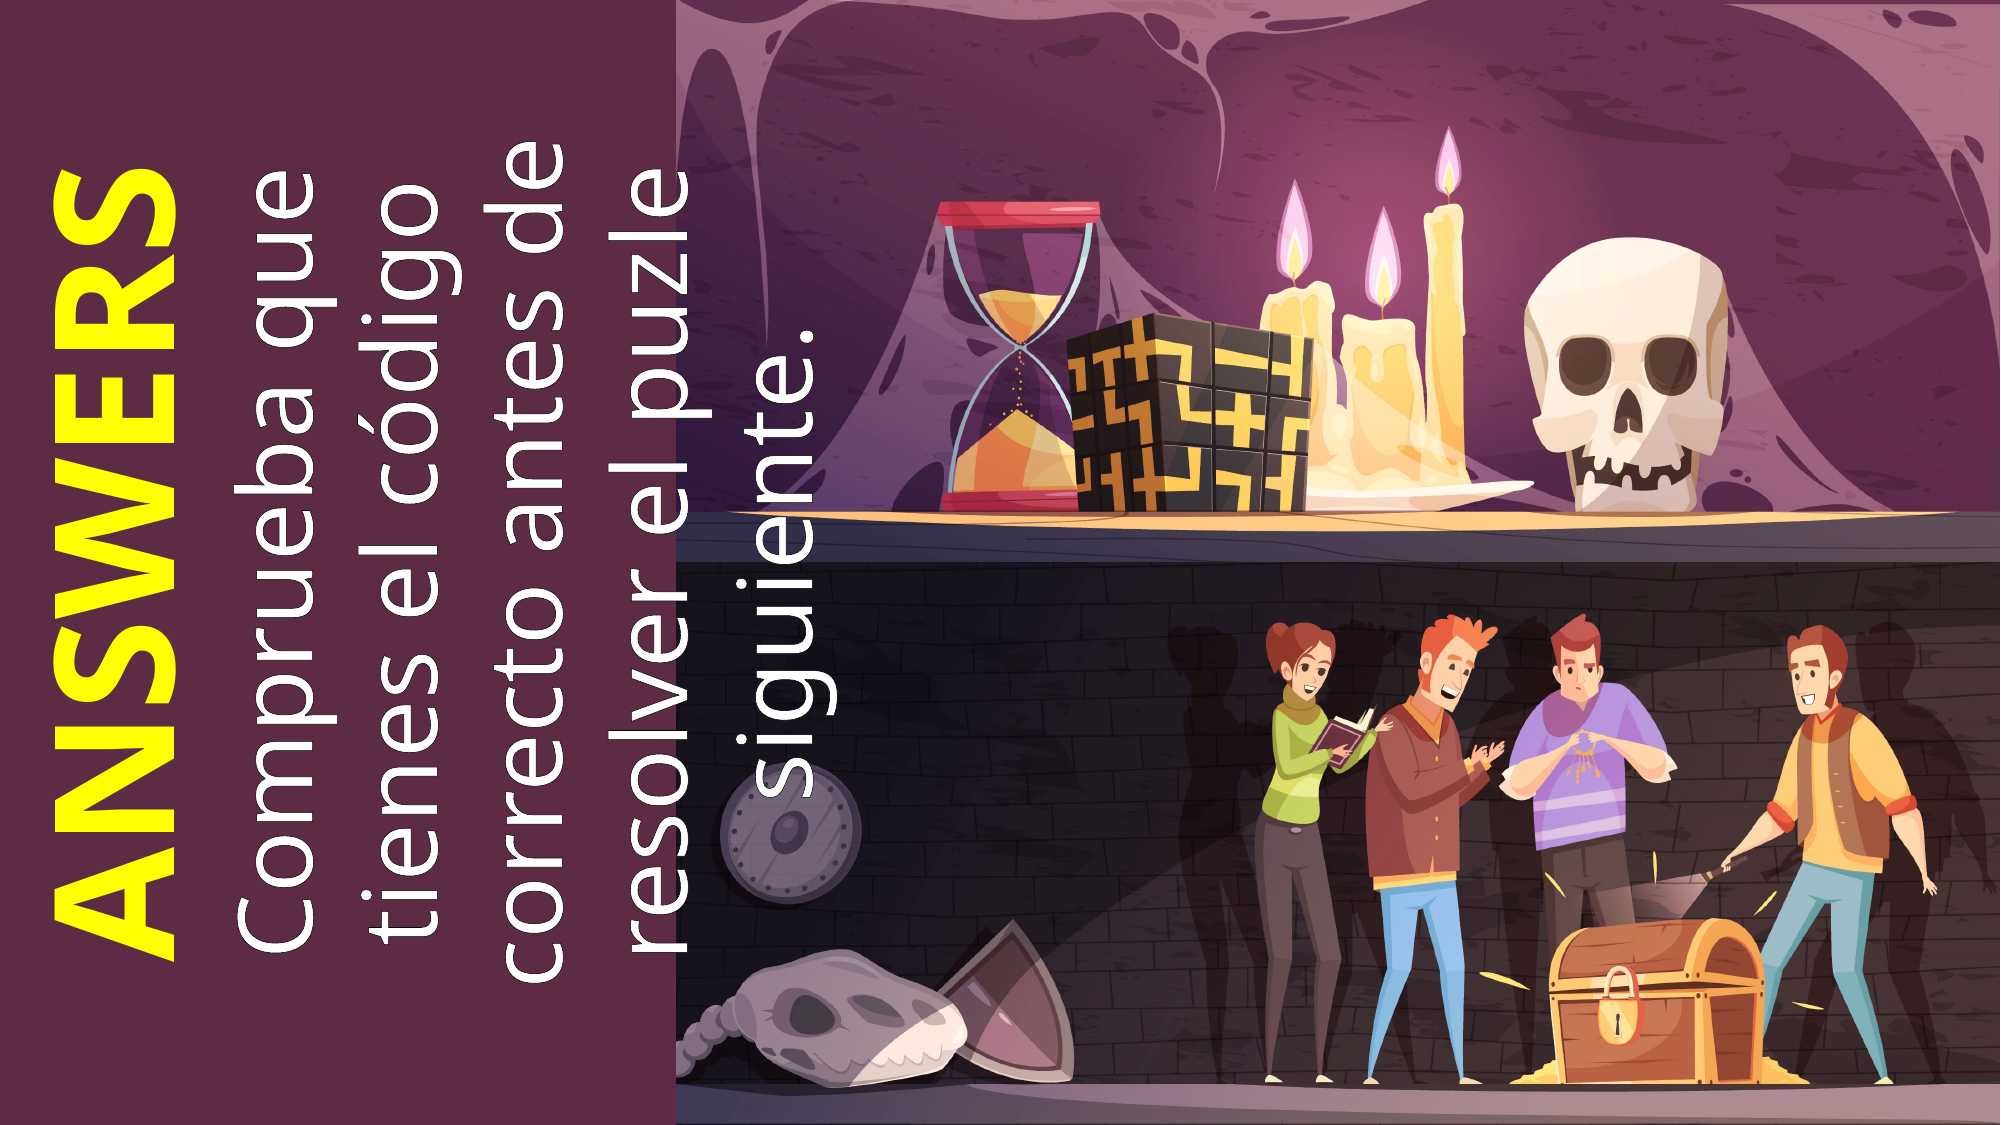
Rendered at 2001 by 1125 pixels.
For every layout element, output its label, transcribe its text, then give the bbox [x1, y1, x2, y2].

picture [676, 0, 2000, 1125]
text_box ANSWERS Comprueba que tienes el código correcto antes de resolver el puzle siguiente. [0, 0, 676, 1125]
